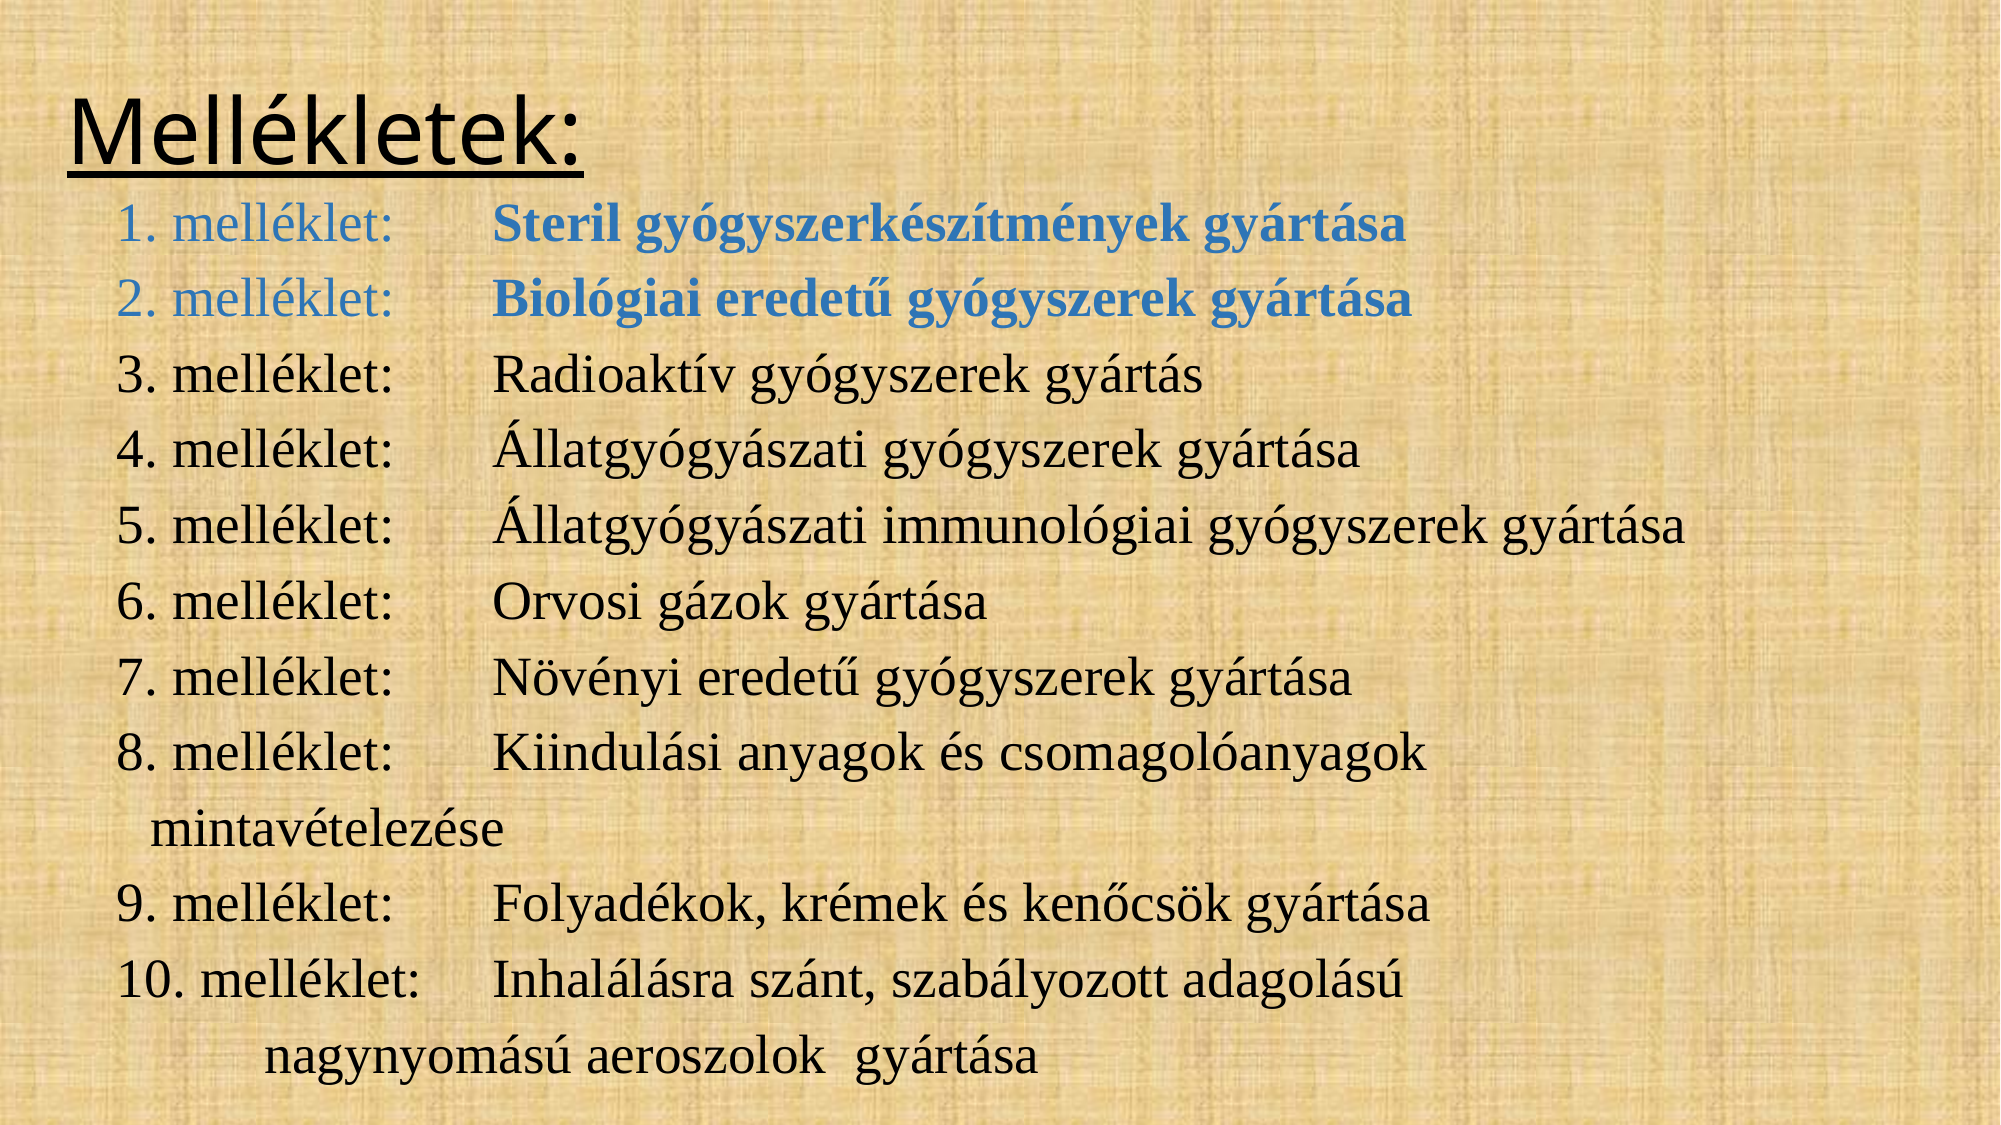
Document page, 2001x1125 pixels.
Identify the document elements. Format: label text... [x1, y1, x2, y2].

list 1. melléklet: Steril gyógyszerkészítmények gyártása 2. melléklet: Biológiai eredetű gyógyszerek gyártása 3. melléklet: Radioaktív gyógyszerek gyártás 4. melléklet: Állatgyógyászati gyógyszerek gyártása 5. melléklet: Állatgyógyászati immunológiai gyógyszerek gyártása 6. melléklet: Orvosi gázok gyártása 7. melléklet: Növényi eredetű gyógyszerek gyártása 8. melléklet: Kiindulási anyagok és csomagolóanyagok mintavételezése 9. melléklet: Folyadékok, krémek és kenőcsök gyártása 10. melléklet: Inhalálásra szánt, szabályozott adagolású nagynyomású aeroszolok gyártása [101, 185, 1984, 1096]
picture [0, 0, 2001, 1125]
text_box Mellékletek: [51, 26, 1777, 244]
